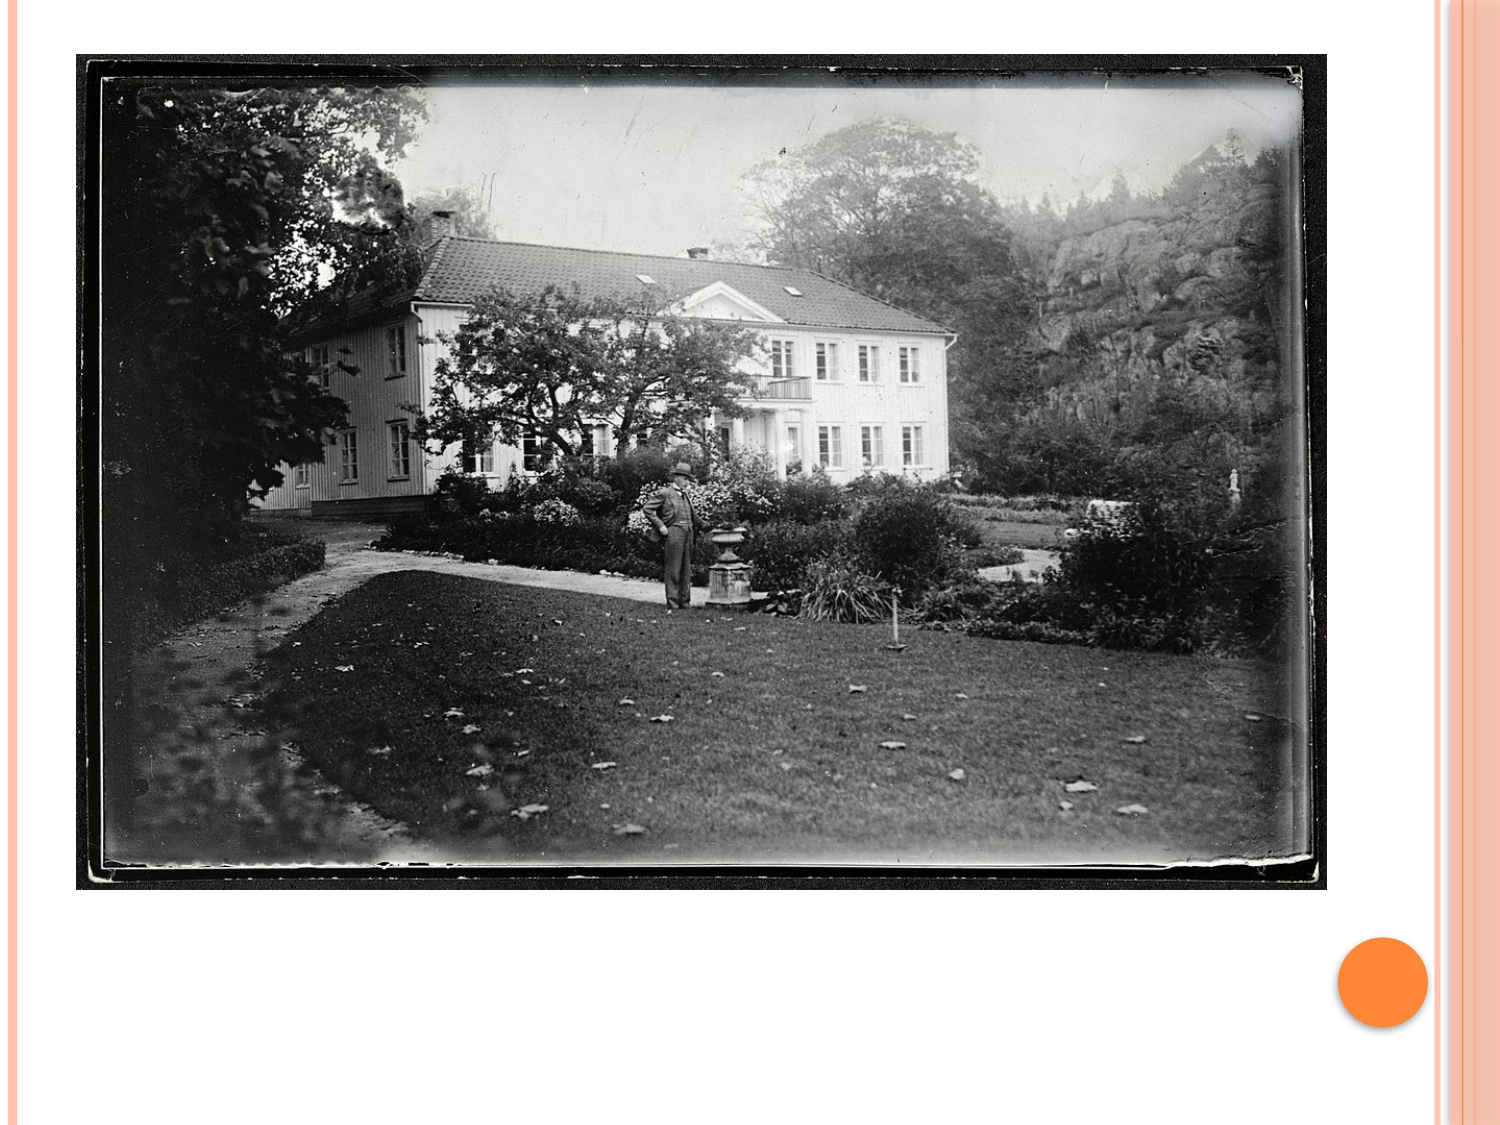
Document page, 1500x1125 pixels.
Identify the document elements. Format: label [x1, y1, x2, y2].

picture [76, 53, 1328, 891]
